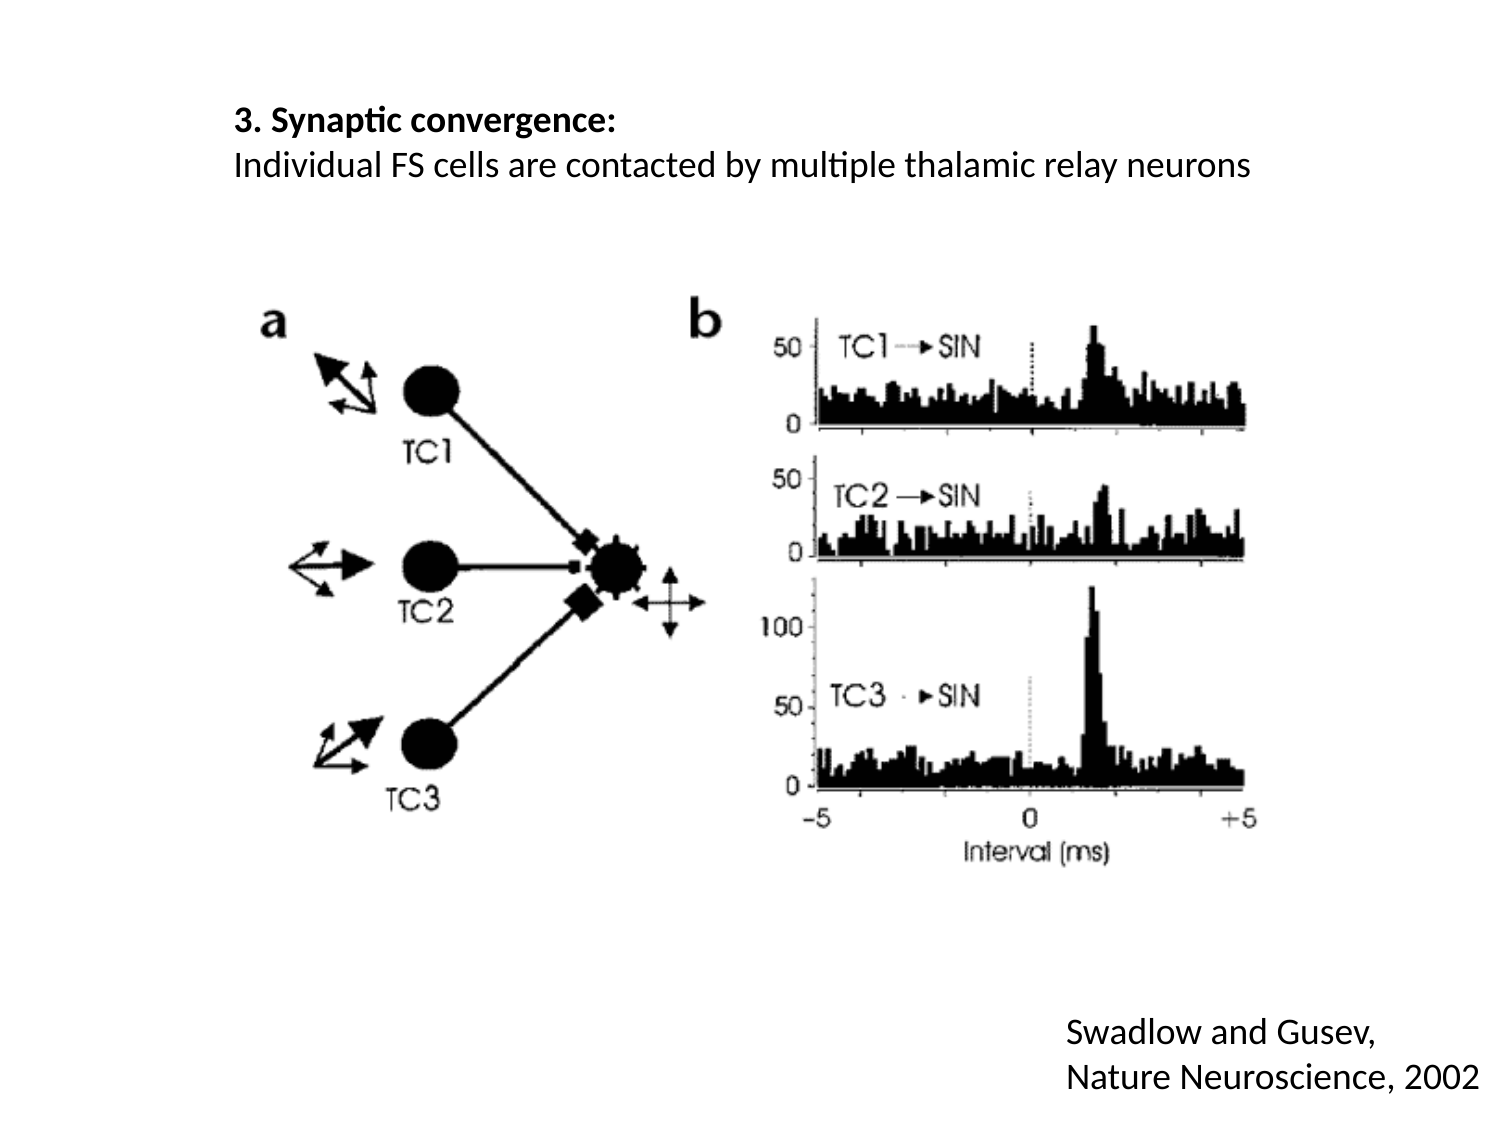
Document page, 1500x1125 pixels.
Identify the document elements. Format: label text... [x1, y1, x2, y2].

picture [237, 274, 1276, 893]
text_box Swadlow and Gusev, Nature Neuroscience, 2002 [1051, 999, 1496, 1105]
text_box 3. Synaptic convergence: Individual FS cells are contacted by multiple thalamic relay neurons [218, 87, 1268, 193]
